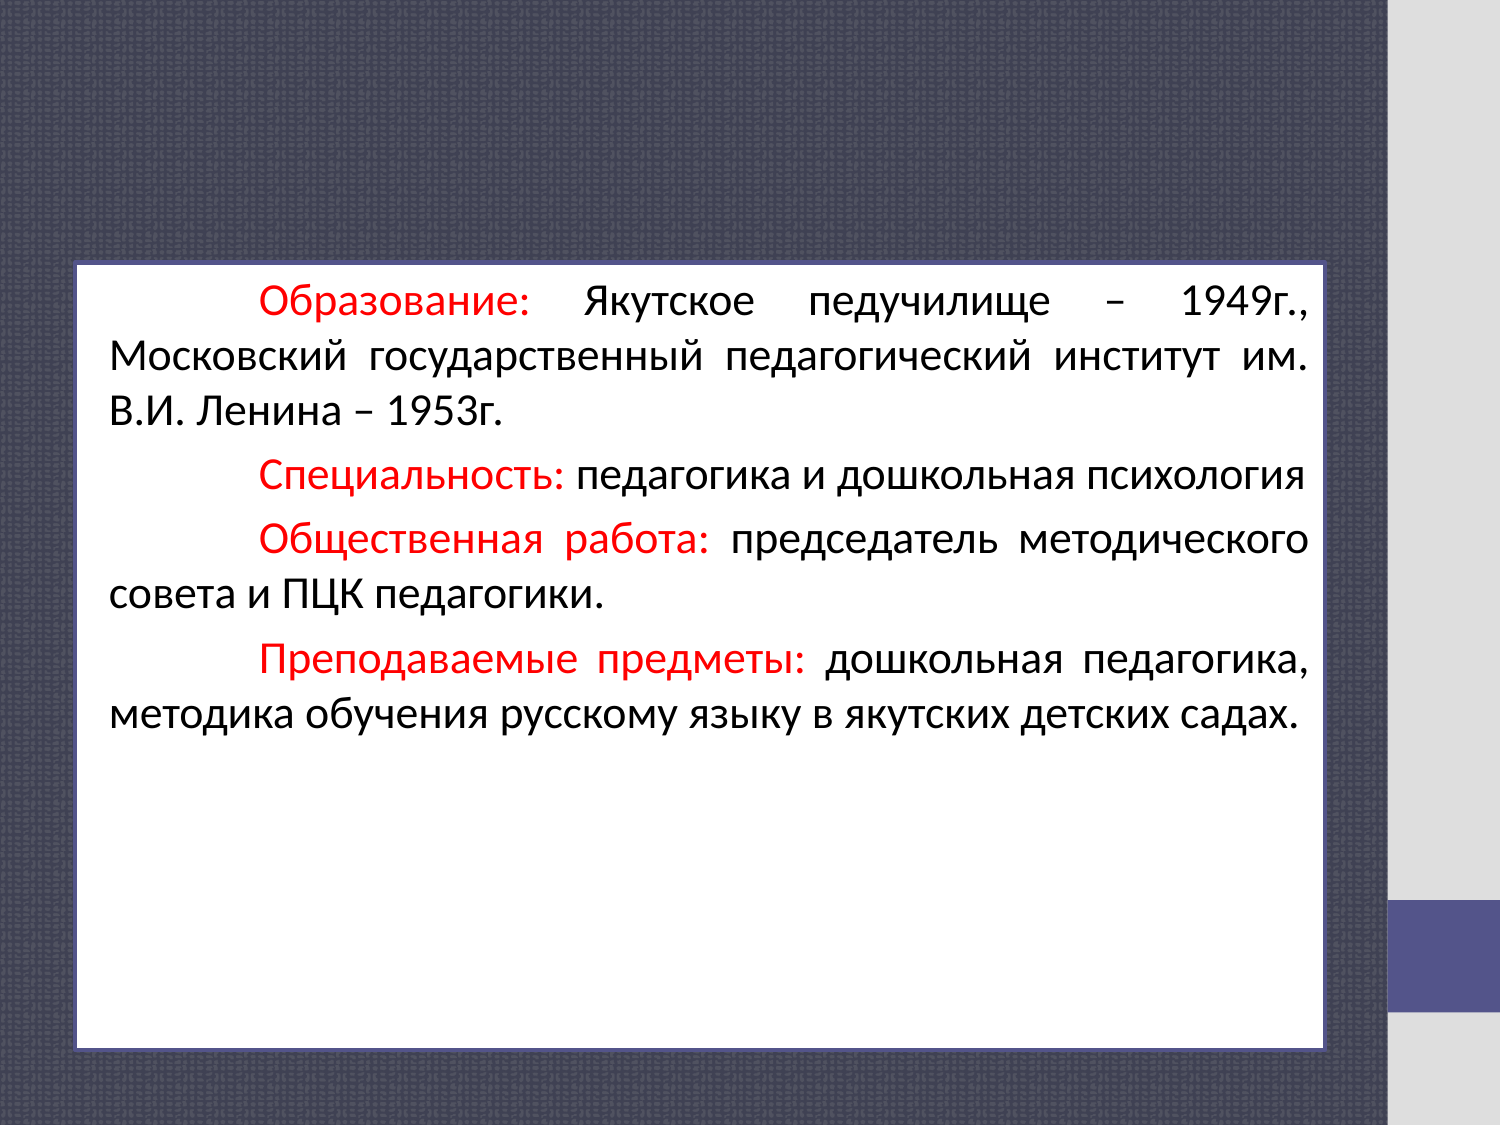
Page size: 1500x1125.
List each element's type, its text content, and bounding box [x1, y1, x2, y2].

list Образование: Якутское педучилище – 1949г., Московский государственный педагогический институт им. В.И. Ленина – 1953г. Специальность: педагогика и дошкольная психология Общественная работа: председатель методического совета и ПЦК педагогики. Преподаваемые предметы: дошкольная педагогика, методика обучения русскому языку в якутских детских садах. [73, 260, 1327, 1052]
